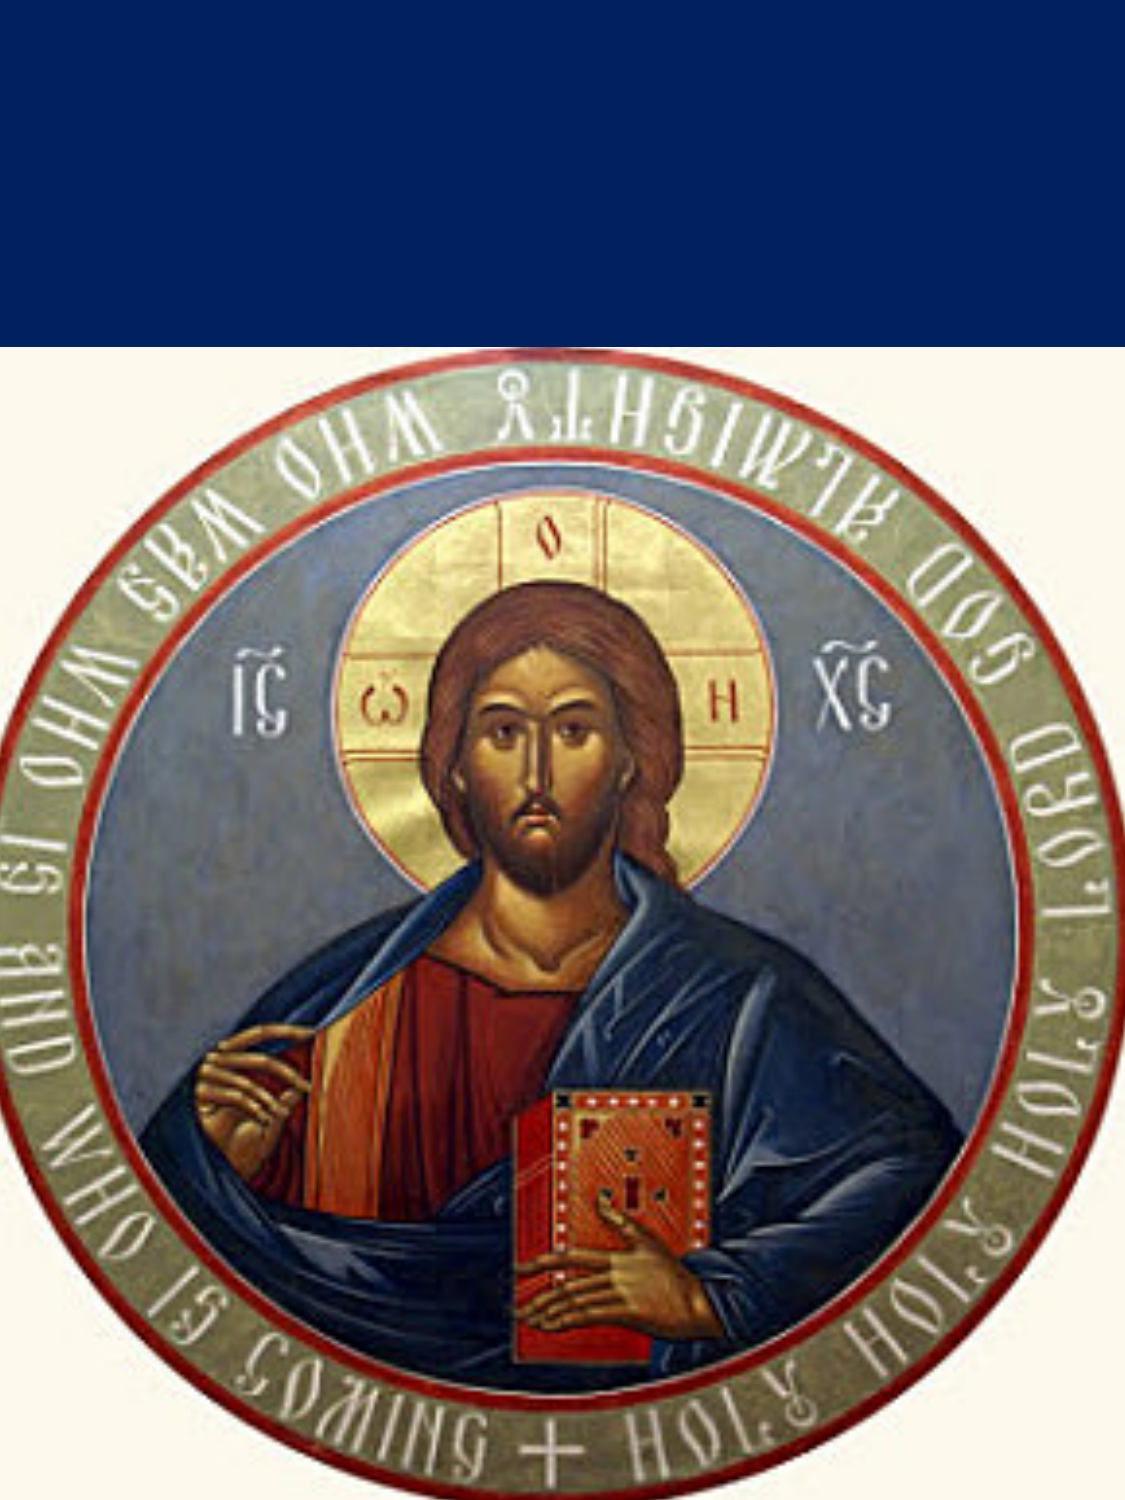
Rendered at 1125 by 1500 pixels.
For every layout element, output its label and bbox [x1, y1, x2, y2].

picture [0, 347, 1125, 1500]
